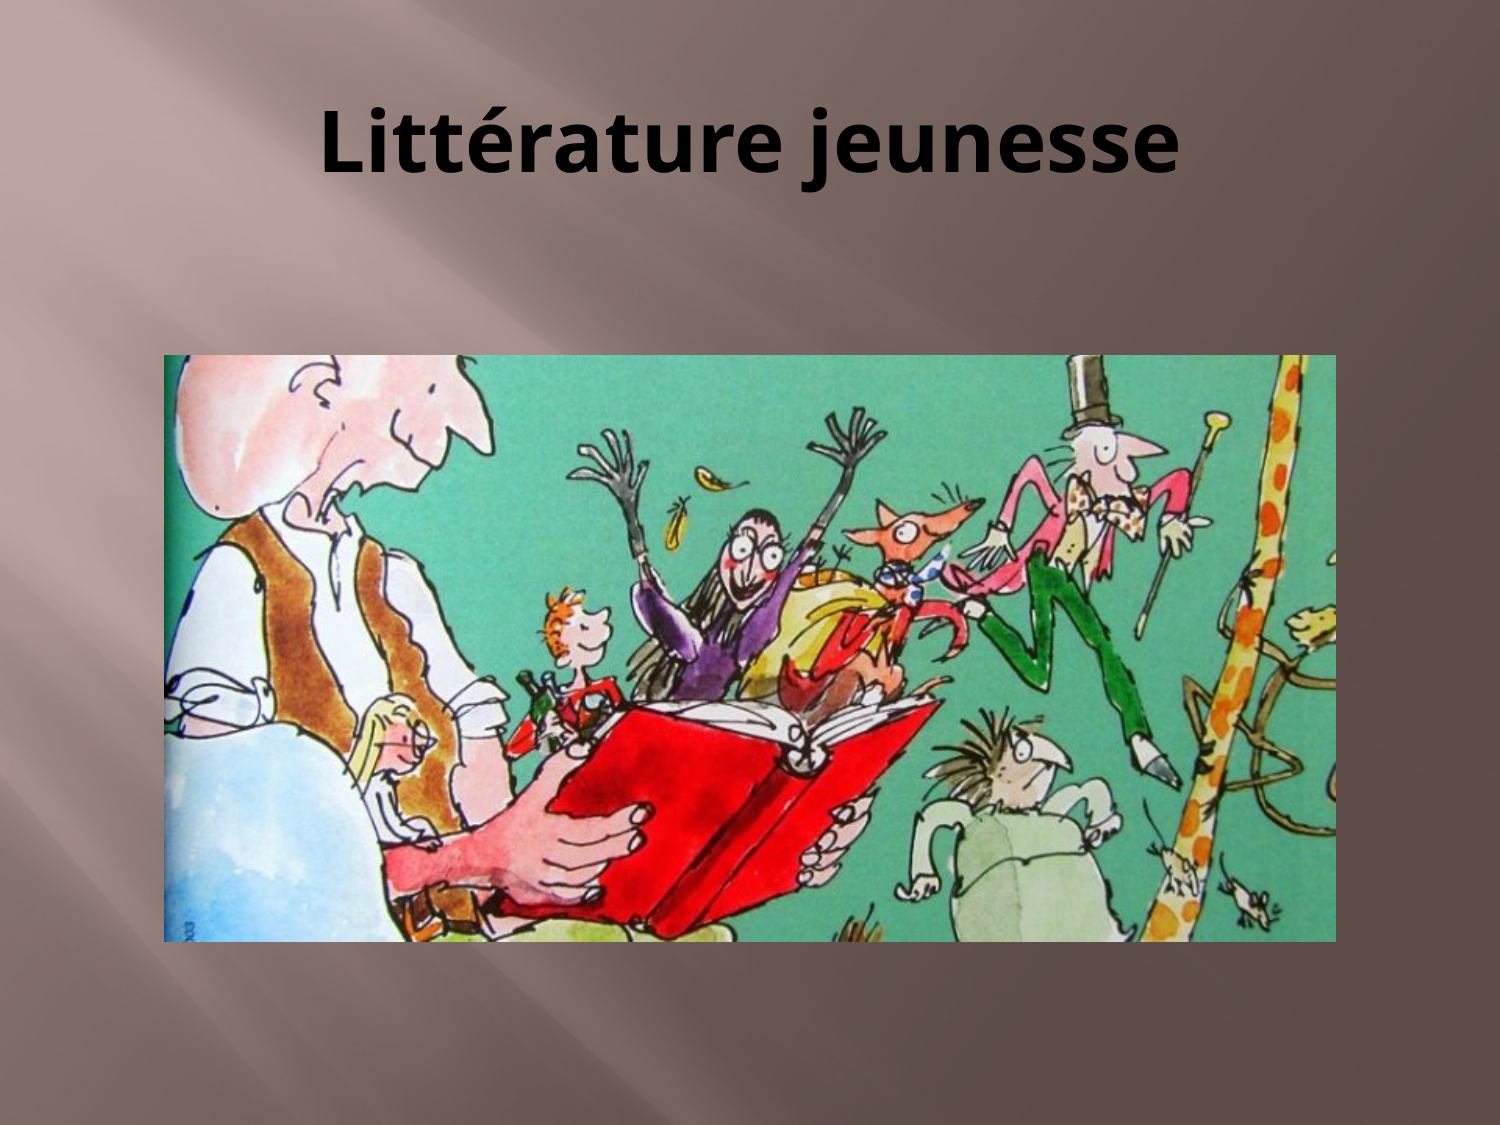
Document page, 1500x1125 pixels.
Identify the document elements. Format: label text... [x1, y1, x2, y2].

title Littérature jeunesse [75, 45, 1425, 233]
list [163, 355, 1337, 942]
